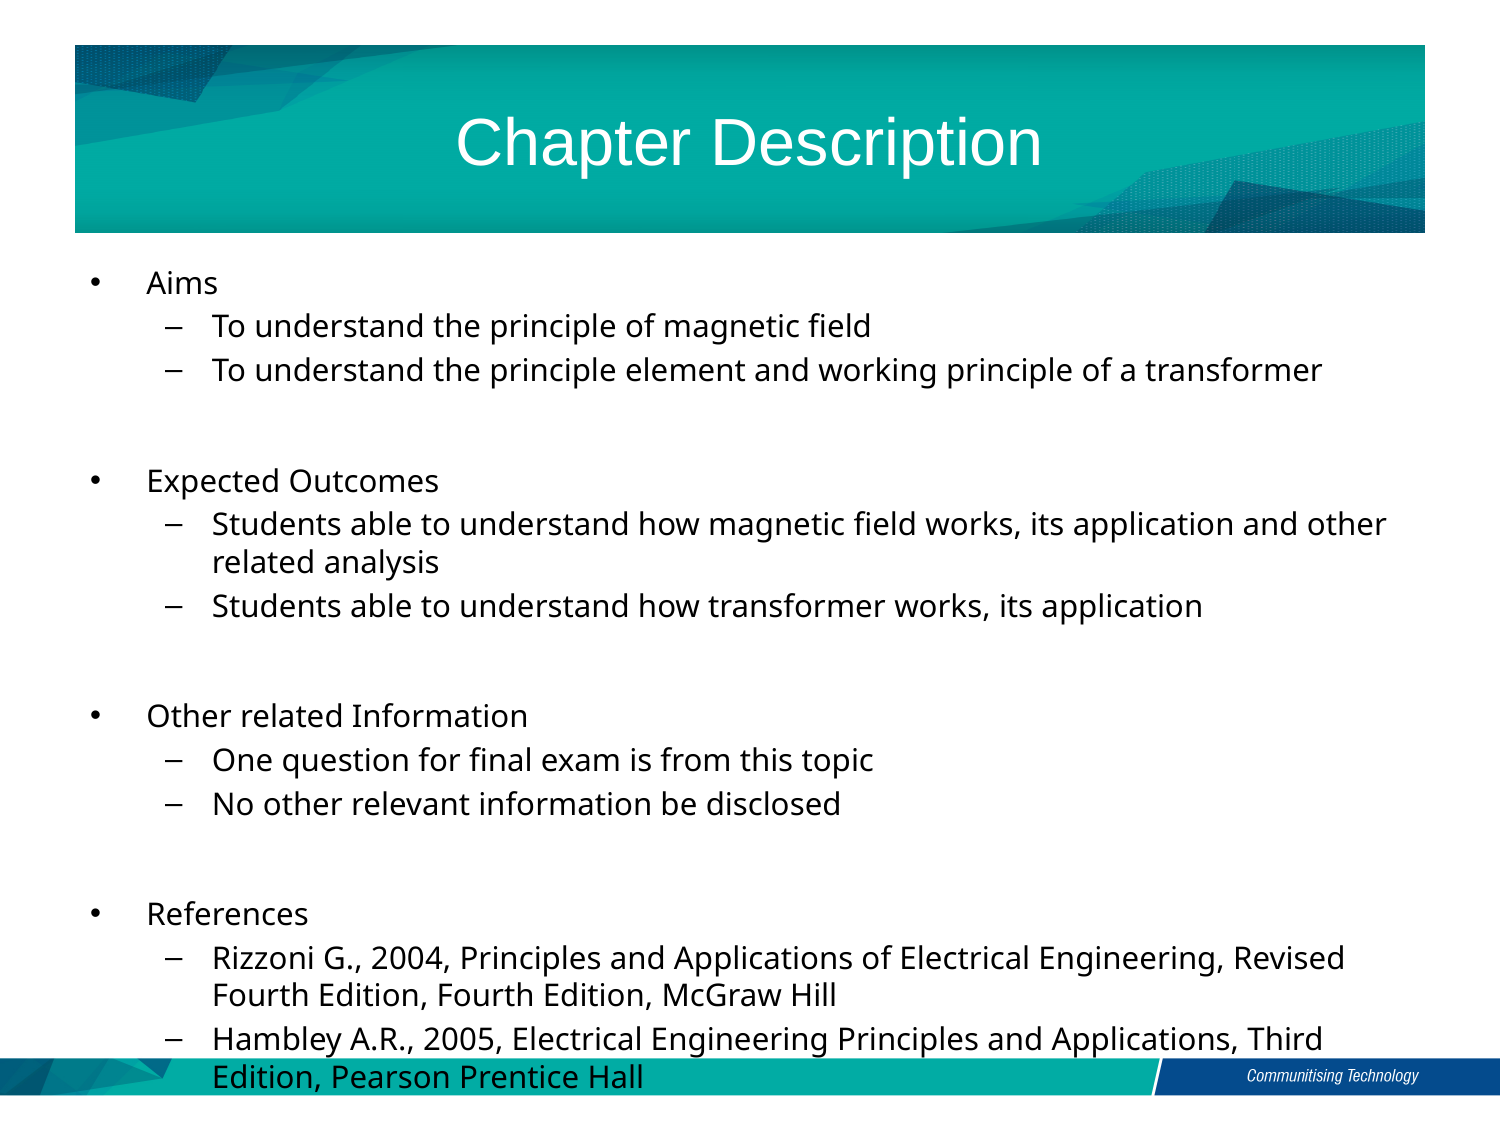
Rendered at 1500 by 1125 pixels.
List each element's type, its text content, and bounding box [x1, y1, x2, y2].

title Chapter Description [75, 45, 1425, 233]
list Aims To understand the principle of magnetic field To understand the principle element and working principle of a transformer Expected Outcomes Students able to understand how magnetic field works, its application and other related analysis Students able to understand how transformer works, its application Other related Information One question for final exam is from this topic No other relevant information be disclosed References Rizzoni G., 2004, Principles and Applications of Electrical Engineering, Revised Fourth Edition, Fourth Edition, McGraw Hill Hambley A.R., 2005, Electrical Engineering Principles and Applications, Third Edition, Pearson Prentice Hall [75, 255, 1425, 1012]
picture [0, 0, 1500, 1125]
